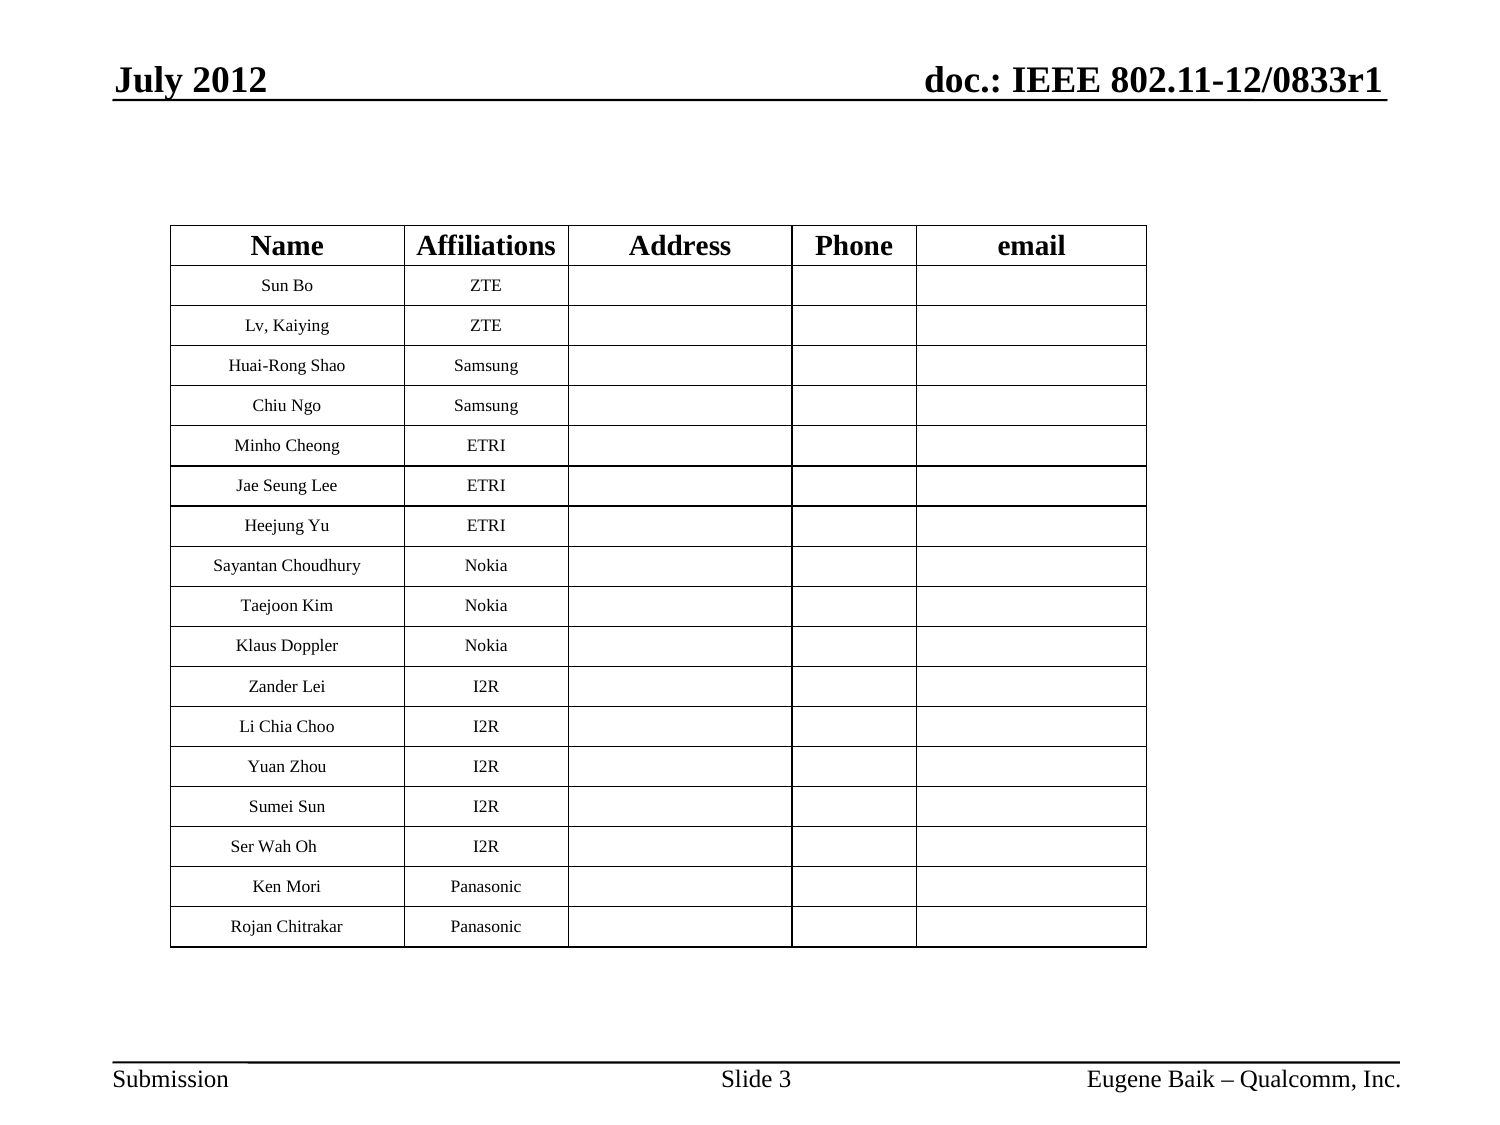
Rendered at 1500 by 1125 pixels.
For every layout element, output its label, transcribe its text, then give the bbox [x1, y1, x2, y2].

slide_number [114, 54, 333, 101]
slide_number Slide 3 [712, 1061, 800, 1093]
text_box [159, 224, 1237, 980]
footer Eugene Baik – Qualcomm, Inc. [1082, 1061, 1402, 1093]
